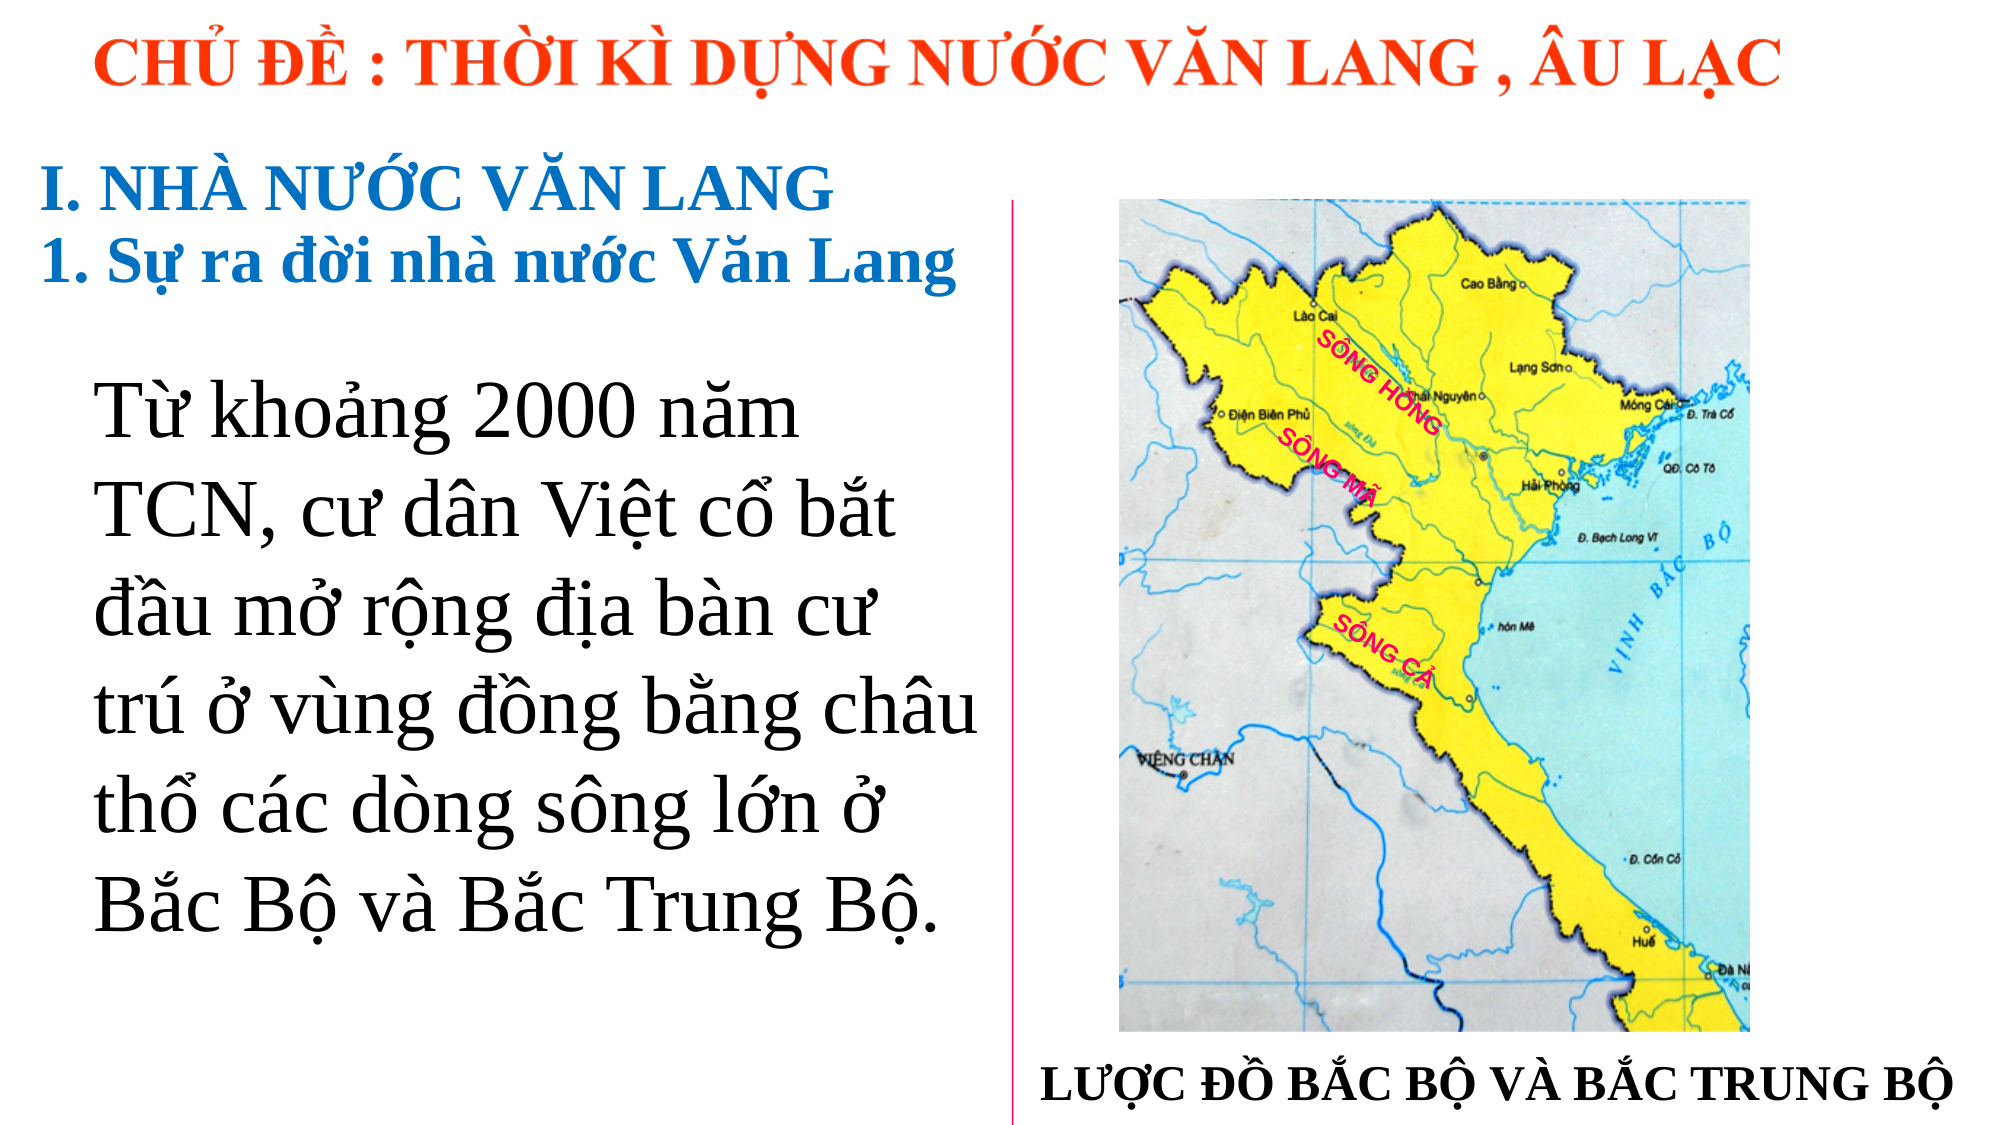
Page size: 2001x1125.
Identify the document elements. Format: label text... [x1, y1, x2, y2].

text_box Từ khoảng 2000 năm TCN, cư dân Việt cổ bắt đầu mở rộng địa bàn cư trú ở vùng đồng bằng châu thổ các dòng sông lớn ở Bắc Bộ và Bắc Trung Bộ. [79, 347, 1003, 1062]
text_box [24, 309, 1000, 1100]
text_box LƯỢC ĐỒ BẮC BỘ VÀ BẮC TRUNG BỘ [1024, 975, 2000, 1125]
text_box I. NHÀ NƯỚC VĂN LANG 1. Sự ra đời nhà nước Văn Lang [24, 140, 1750, 309]
picture [1119, 199, 1750, 1032]
picture [50, 0, 1823, 141]
